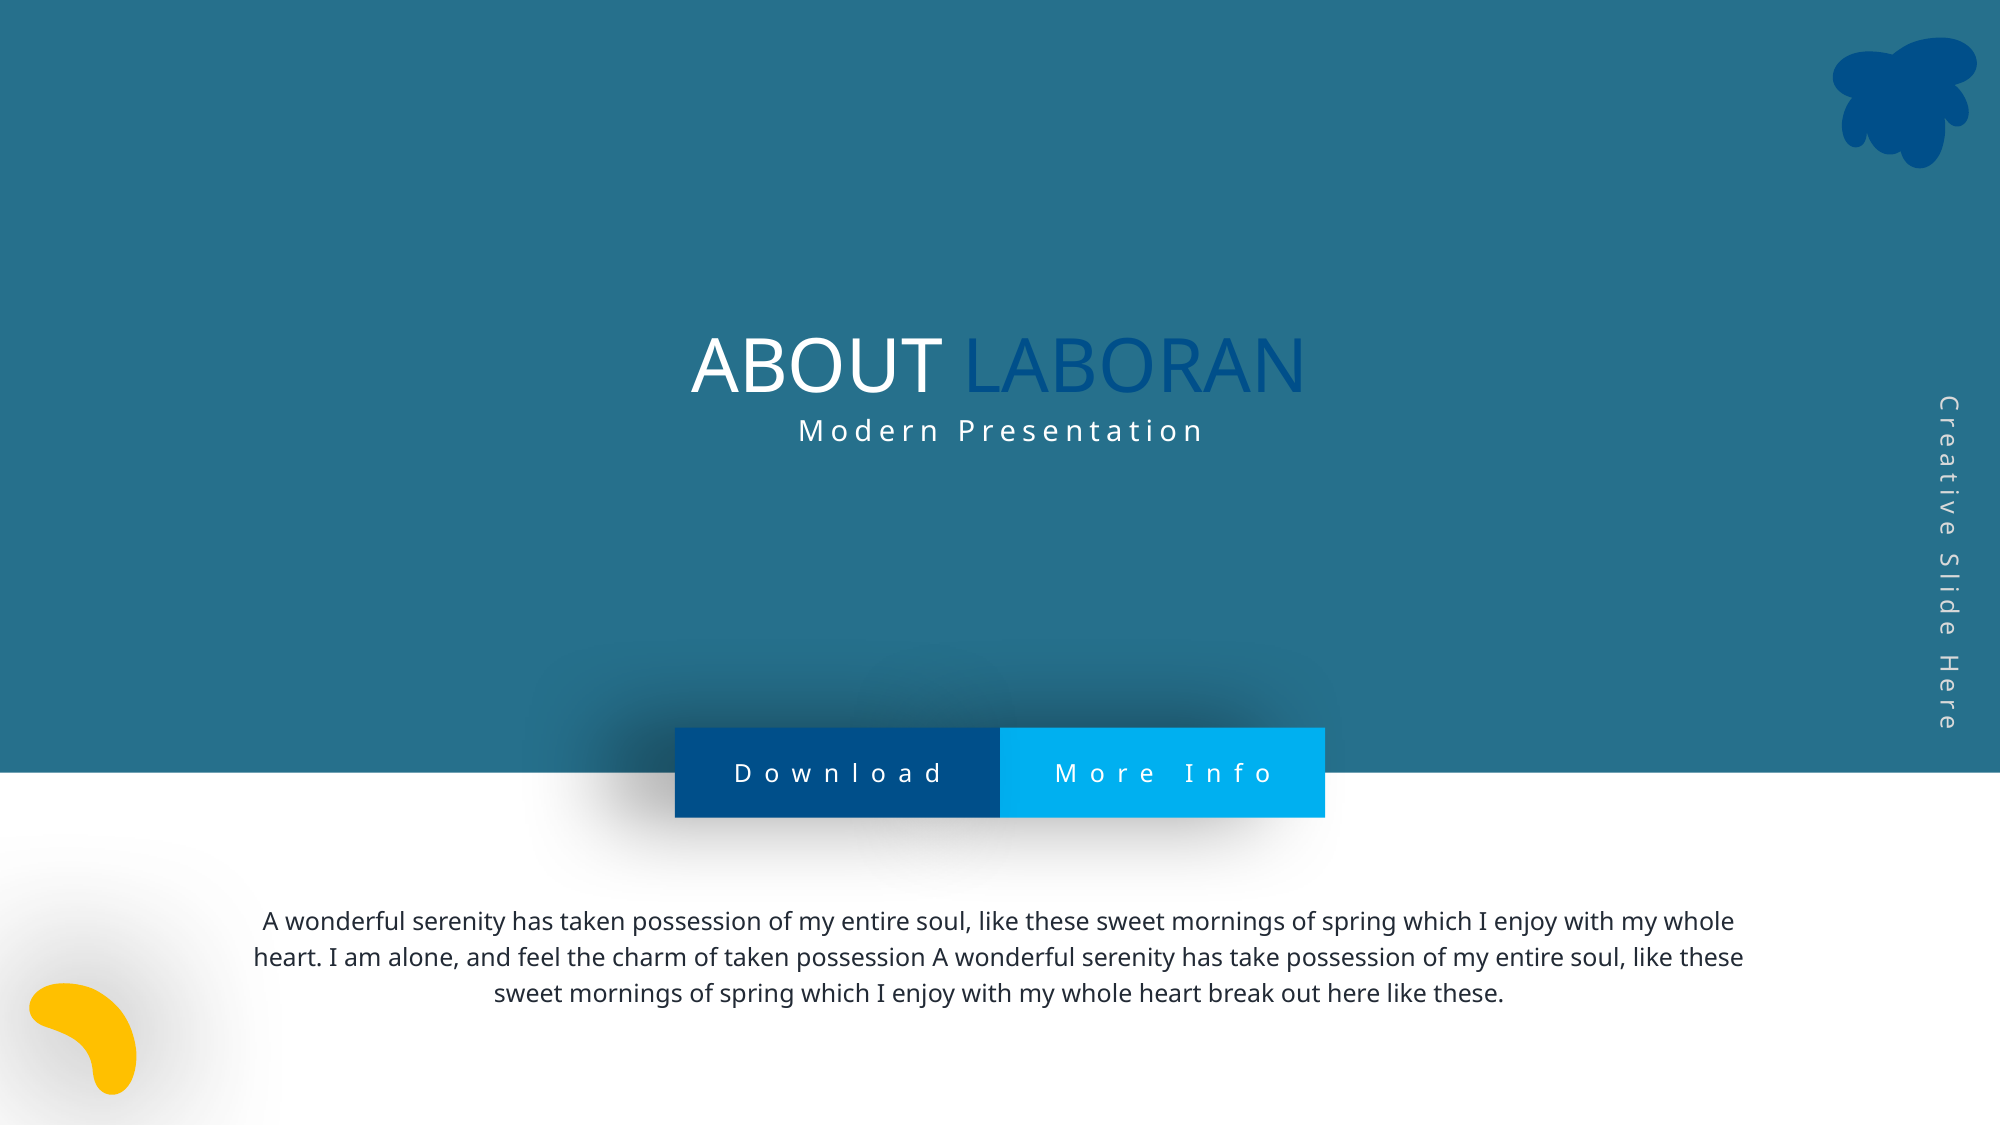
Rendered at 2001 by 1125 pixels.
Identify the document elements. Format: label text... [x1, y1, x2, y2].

text_box [28, 982, 138, 1096]
text_box A wonderful serenity has taken possession of my entire soul, like these sweet mornings of spring which I enjoy with my whole heart. I am alone, and feel the charm of taken possession A wonderful serenity has take possession of my entire soul, like these sweet mornings of spring which I enjoy with my whole heart break out here like these. [223, 892, 1777, 1015]
picture [0, 0, 2000, 773]
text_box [501, 309, 1498, 456]
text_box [674, 727, 1326, 818]
